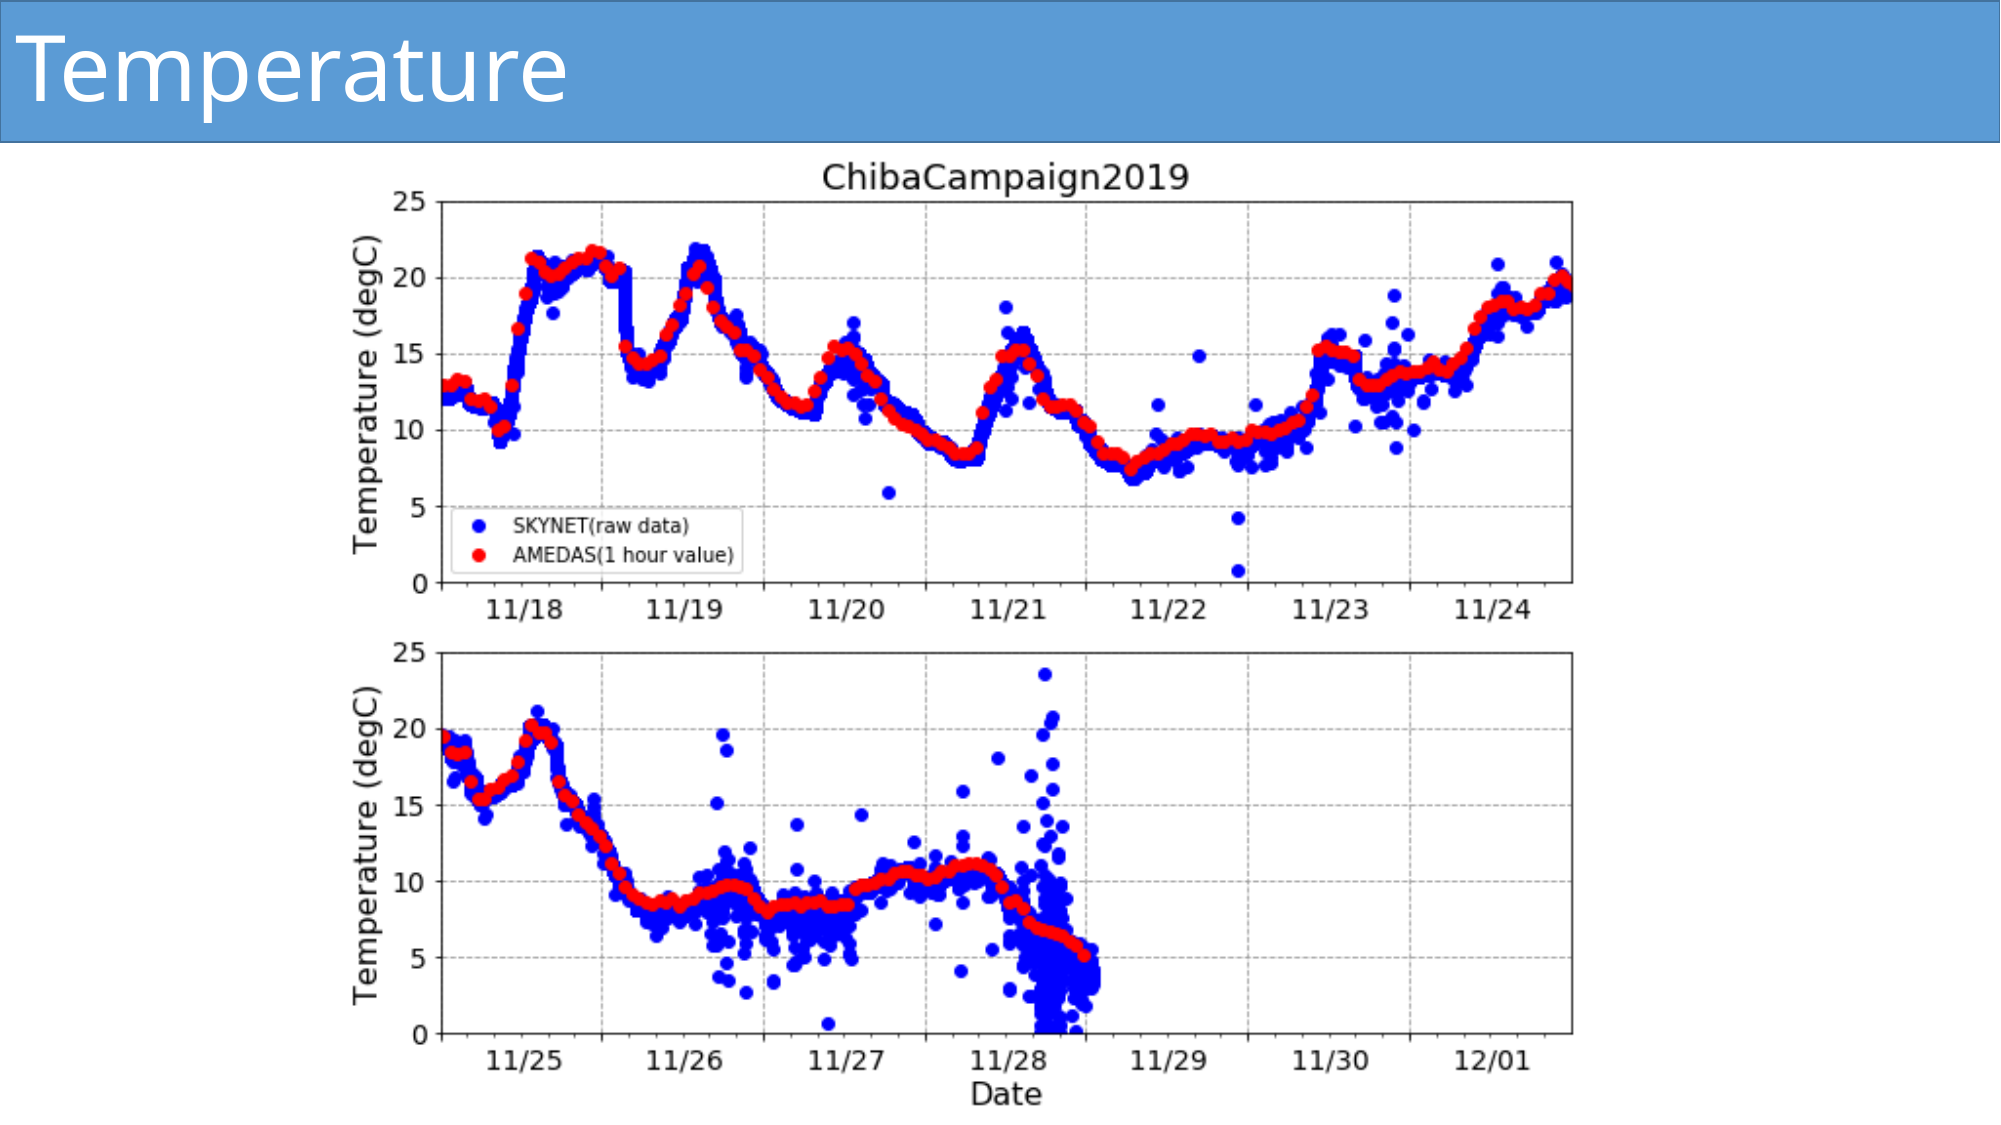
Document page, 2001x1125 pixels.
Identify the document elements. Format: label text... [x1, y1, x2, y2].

picture [333, 141, 1599, 1125]
title Temperature [0, 0, 2000, 143]
